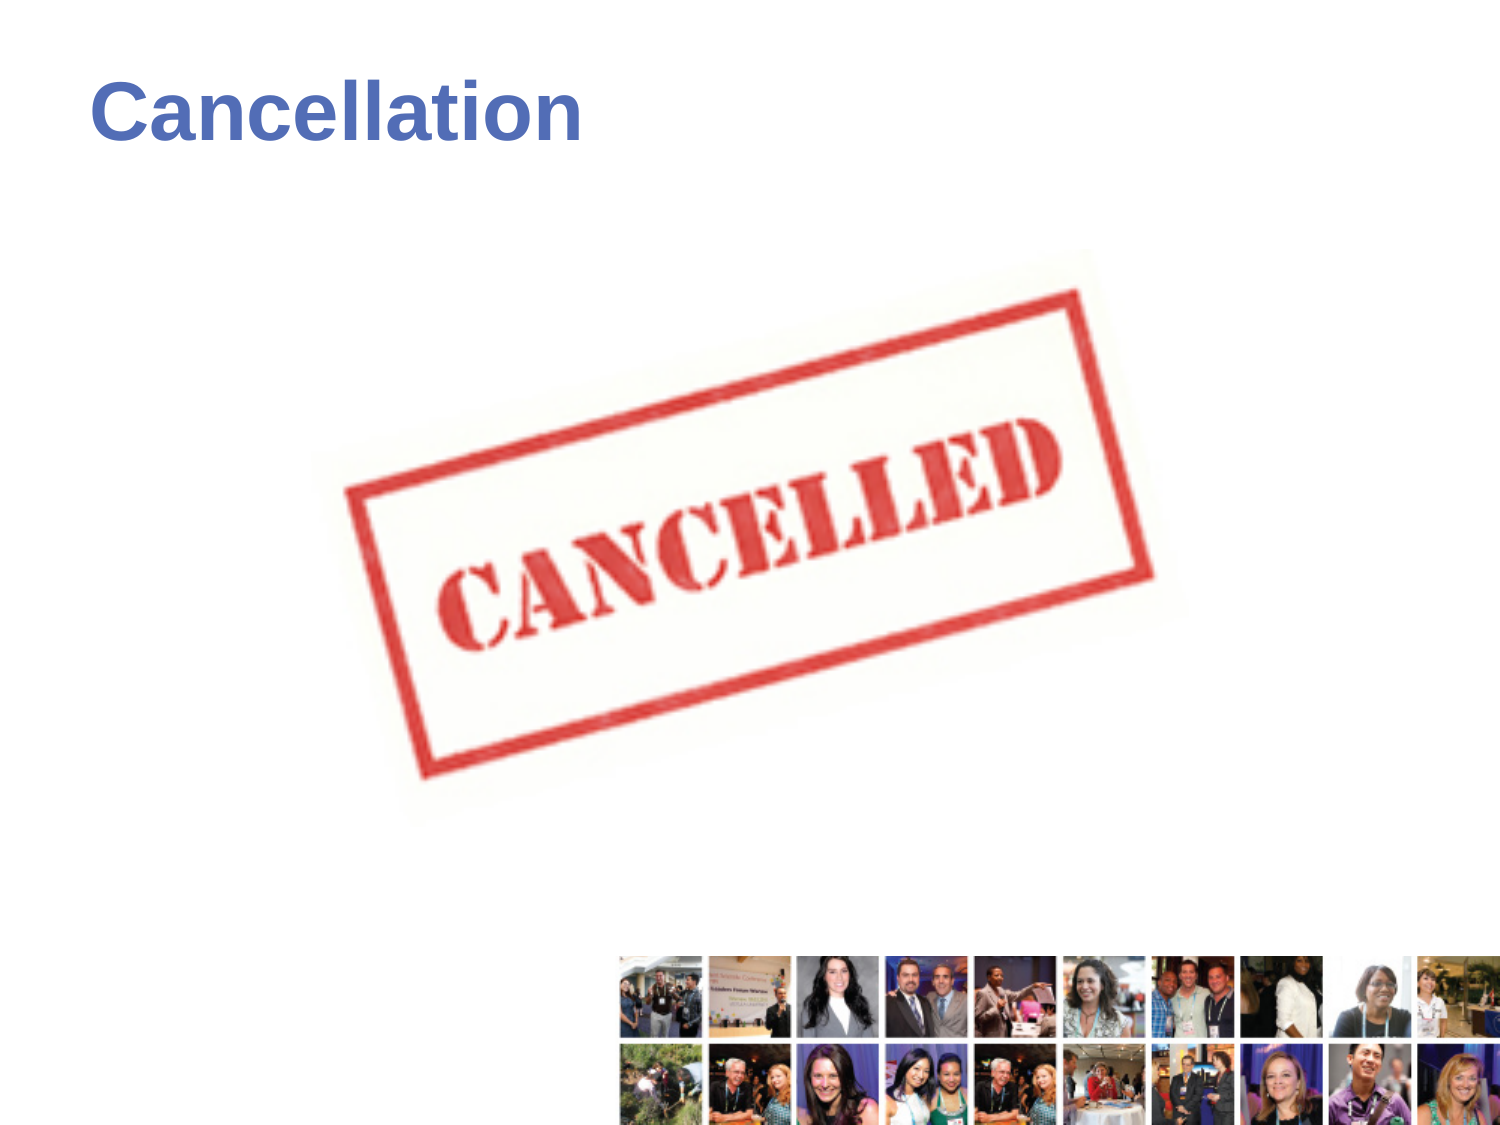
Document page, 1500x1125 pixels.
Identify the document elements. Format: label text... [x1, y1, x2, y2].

title Cancellation [75, 50, 1425, 163]
picture [615, 956, 1500, 1125]
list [311, 249, 1189, 828]
